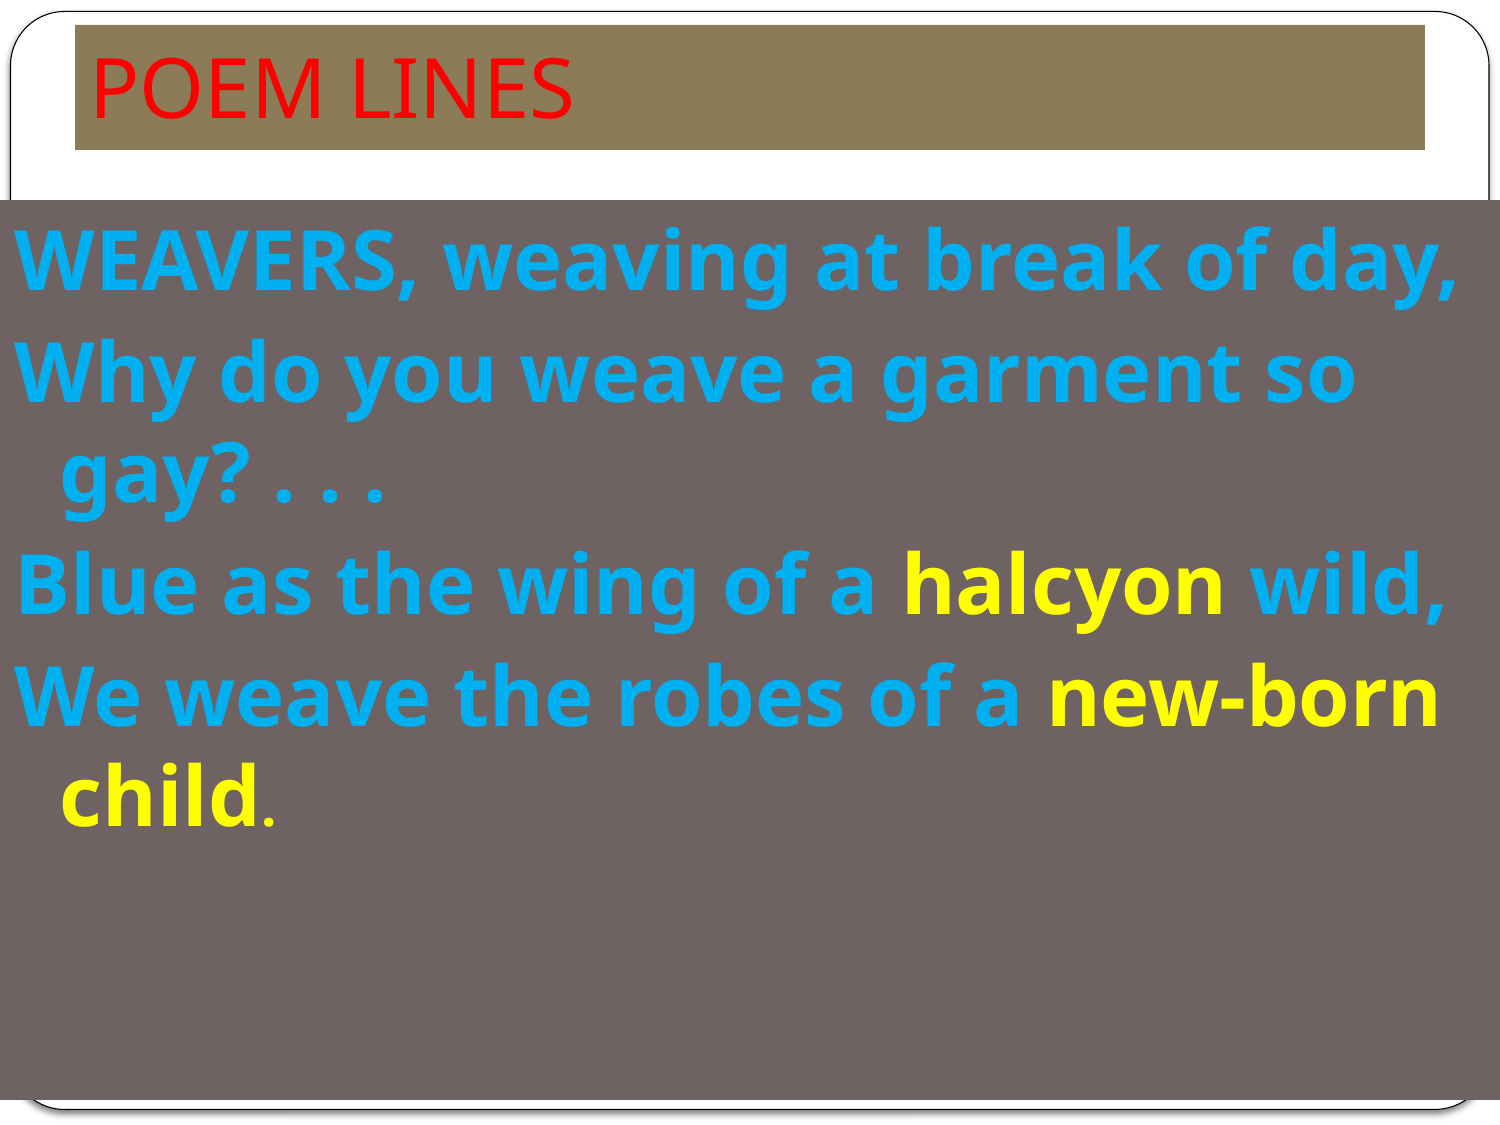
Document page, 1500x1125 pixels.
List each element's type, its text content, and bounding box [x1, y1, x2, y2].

title POEM LINES [75, 24, 1425, 150]
list WEAVERS, weaving at break of day, Why do you weave a garment so gay? . . . Blue as the wing of a halcyon wild, We weave the robes of a new-born child. [0, 200, 1500, 1100]
